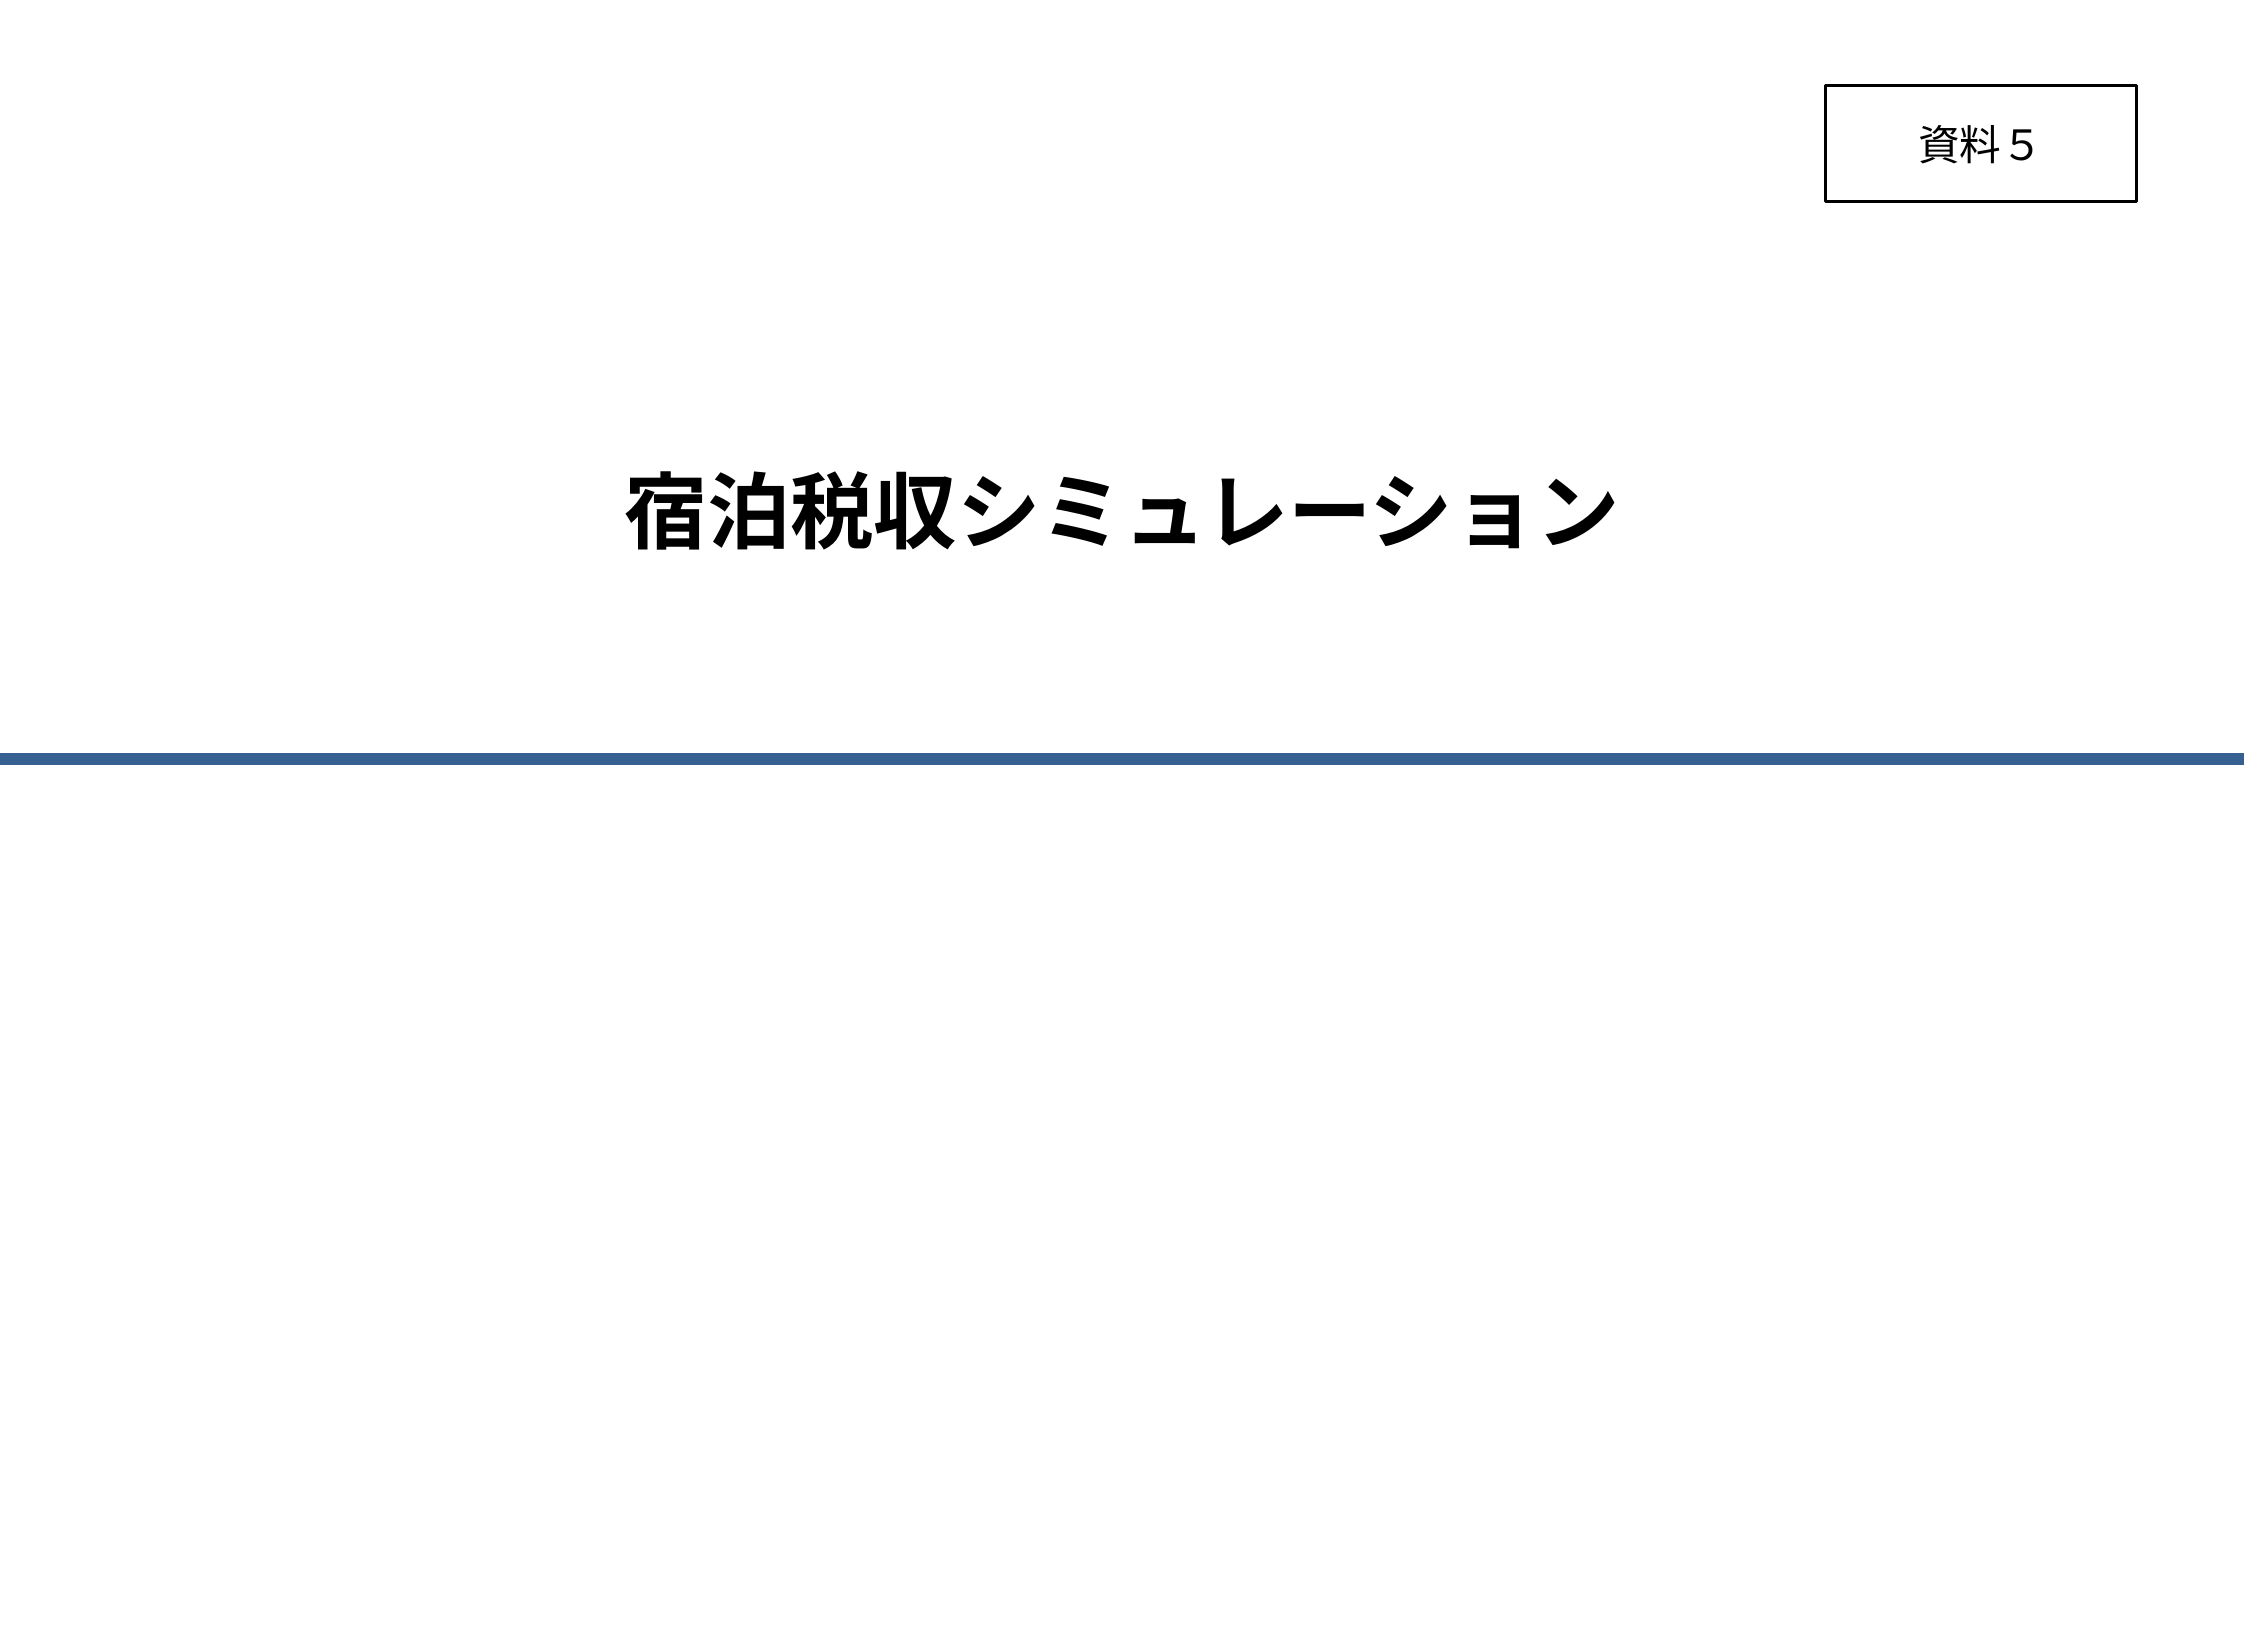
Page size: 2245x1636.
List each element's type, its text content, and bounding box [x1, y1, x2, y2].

text_box 資料５ [1823, 83, 2138, 204]
text_box 宿泊税収シミュレーション [280, 451, 1964, 567]
